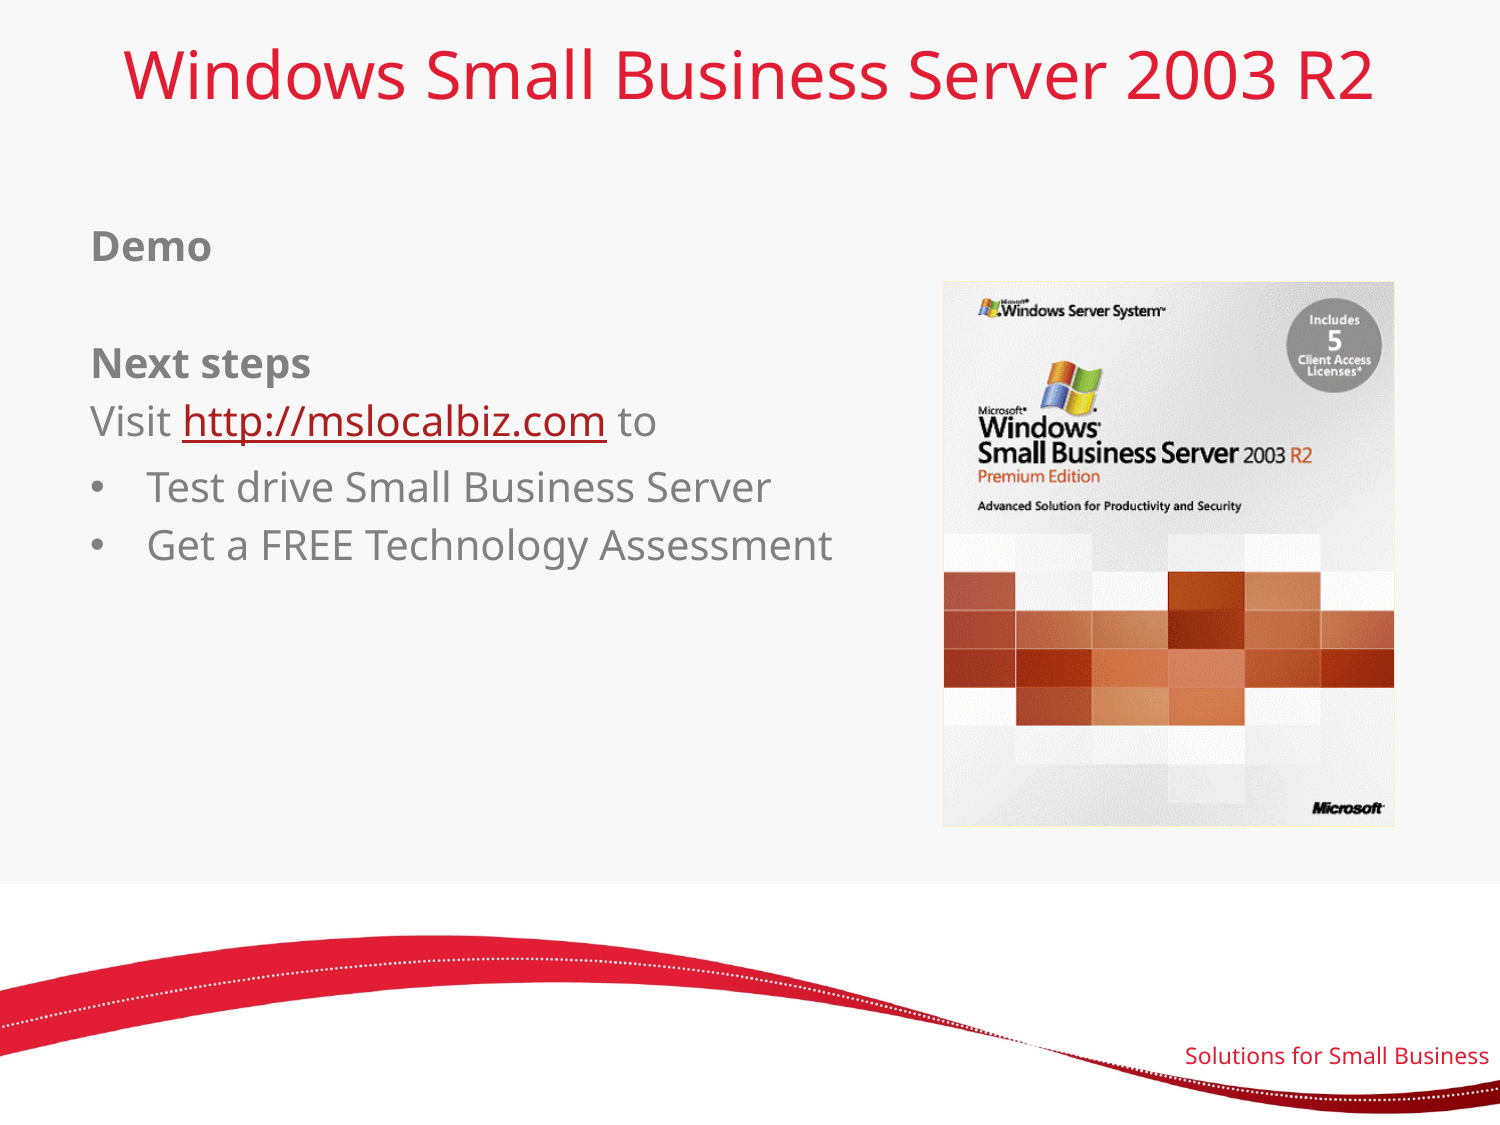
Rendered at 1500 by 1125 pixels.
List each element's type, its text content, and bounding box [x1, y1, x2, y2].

picture [0, 884, 1500, 1125]
list Demo Next steps Visit http://mslocalbiz.com to Test drive Small Business Server Get a FREE Technology Assessment [75, 212, 950, 938]
title Windows Small Business Server 2003 R2 [75, 24, 1425, 213]
picture [943, 280, 1394, 827]
